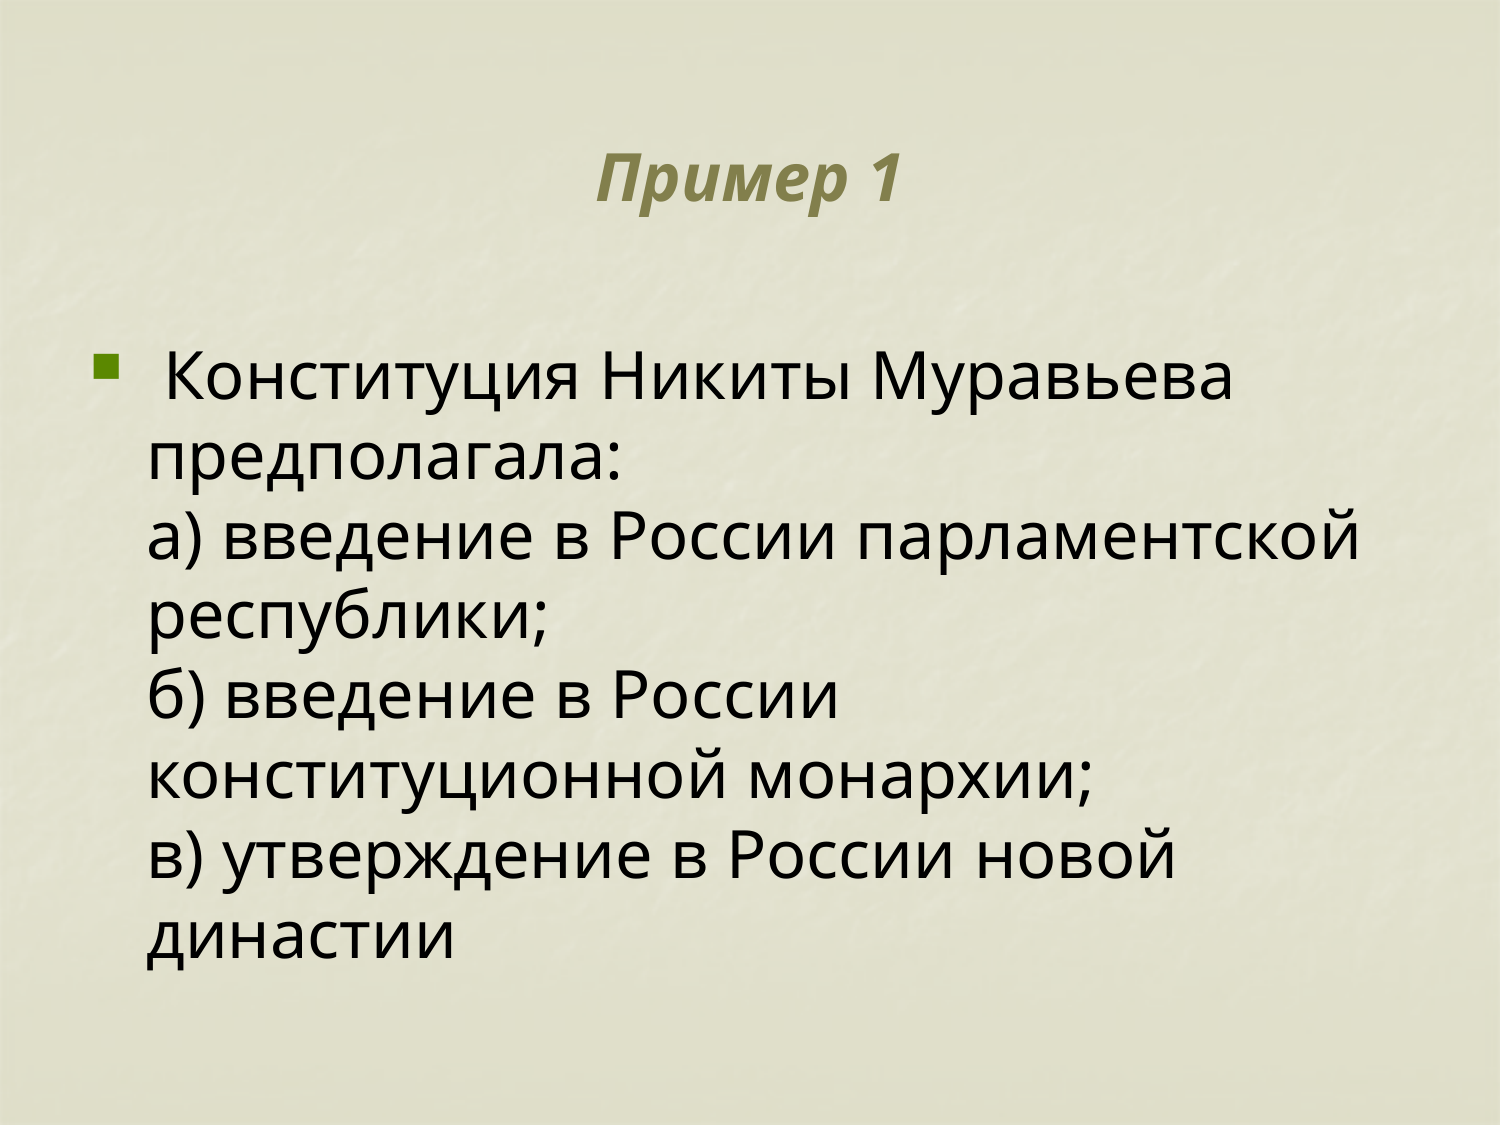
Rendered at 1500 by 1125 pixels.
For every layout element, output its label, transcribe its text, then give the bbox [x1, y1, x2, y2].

title Пример 1 [74, 62, 1426, 288]
list Конституция Никиты Муравьева предполагала: а) введение в России парламентской республики; б) введение в России конституционной монархии; в) утверждение в России новой династии [74, 324, 1426, 1001]
